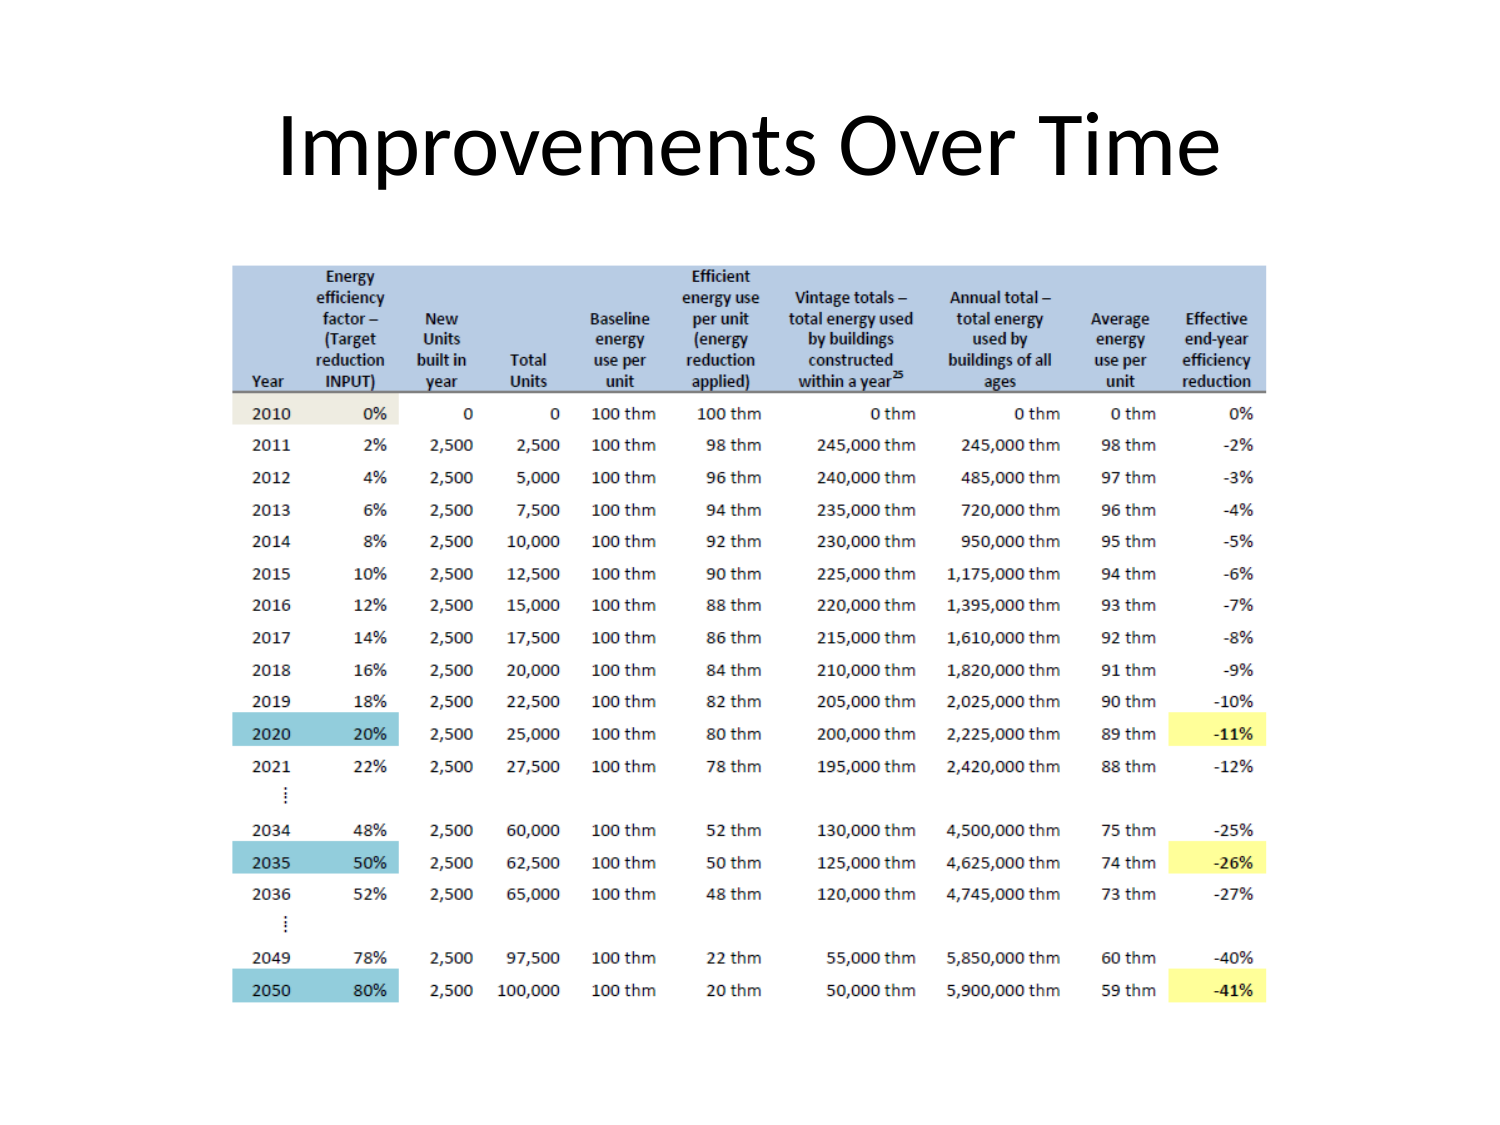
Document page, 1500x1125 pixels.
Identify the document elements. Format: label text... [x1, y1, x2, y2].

title Improvements Over Time [75, 45, 1425, 233]
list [230, 262, 1270, 1006]
